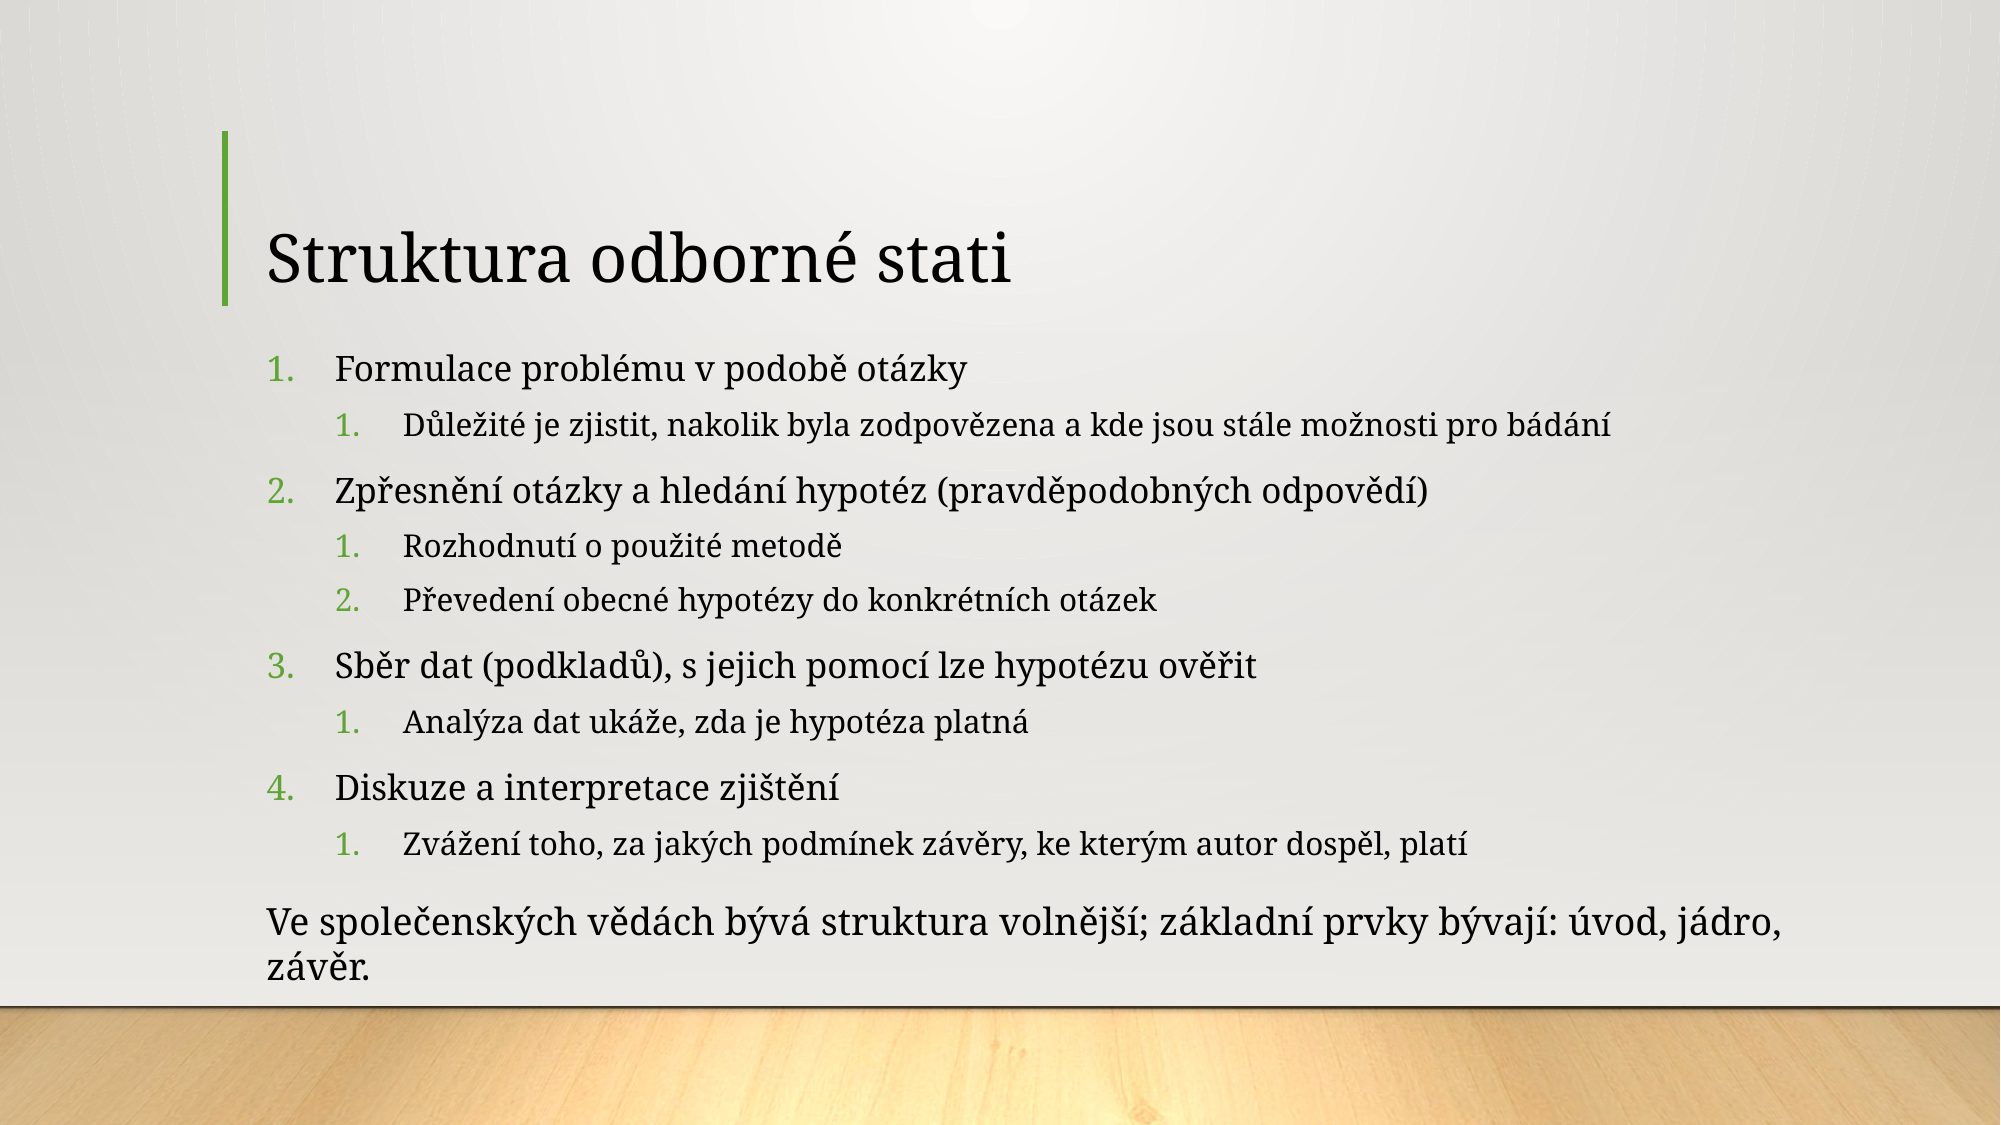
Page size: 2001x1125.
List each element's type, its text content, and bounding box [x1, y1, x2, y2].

picture [0, 1006, 2000, 1125]
text_box Ve společenských vědách bývá struktura volnější; základní prvky bývají: úvod, jádro, závěr. [251, 890, 1814, 996]
title Struktura odborné stati [251, 131, 1814, 305]
list Formulace problému v podobě otázky Důležité je zjistit, nakolik byla zodpovězena a kde jsou stále možnosti pro bádání Zpřesnění otázky a hledání hypotéz (pravděpodobných odpovědí) Rozhodnutí o použité metodě Převedení obecné hypotézy do konkrétních otázek Sběr dat (podkladů), s jejich pomocí lze hypotézu ověřit Analýza dat ukáže, zda je hypotéza platná Diskuze a interpretace zjištění Zvážení toho, za jakých podmínek závěry, ke kterým autor dospěl, platí [251, 330, 1814, 872]
